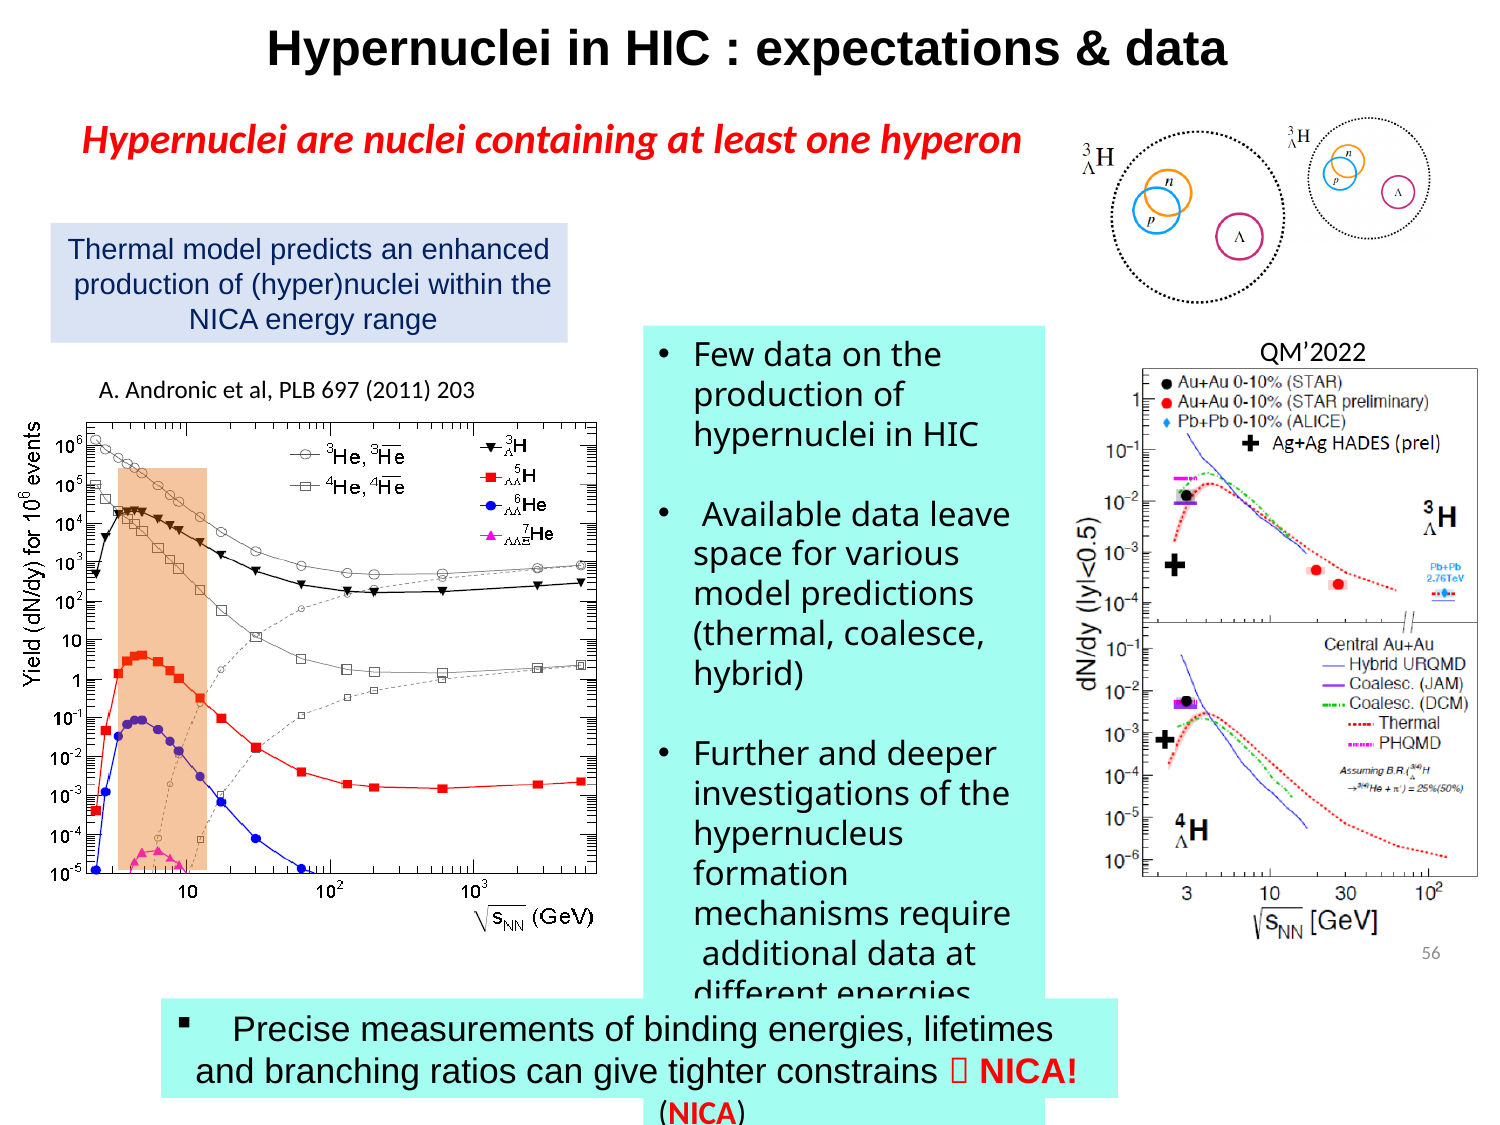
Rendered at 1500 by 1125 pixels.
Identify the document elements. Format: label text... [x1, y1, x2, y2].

text_box Few data on the production of hypernuclei in HIC Available data leave space for various model predictions (thermal, coalesce, hybrid) Further and deeper investigations of the hypernucleus formation mechanisms require additional data at different energies and collision systems (NICA) [643, 325, 1046, 998]
text_box Hypernuclei are nuclei containing at least one hyperon [67, 104, 1038, 170]
picture [1080, 114, 1433, 310]
picture [1068, 357, 1481, 943]
text_box Thermal model predicts an enhanced production of (hyper)nuclei within the NICA energy range [50, 222, 568, 343]
text_box QM’2022 [1244, 325, 1382, 357]
text_box Precise measurements of binding energies, lifetimes and branching ratios can give tighter constrains  NICA! [161, 998, 1118, 1099]
text_box Few data on the production of hypernuclei in HIC Available data leave space for various model predictions (thermal, coalesce, hybrid) Further and deeper investigations of the hypernucleus formation mechanisms require additional data at different energies and collision systems (NICA) [643, 1099, 1046, 1125]
text_box A. Andronic et al, PLB 697 (2011) 203 [84, 366, 497, 409]
slide_number 56 [1118, 943, 1456, 975]
picture [10, 409, 608, 935]
text_box Hypernuclei in HIC : expectations & data [251, 7, 1244, 83]
